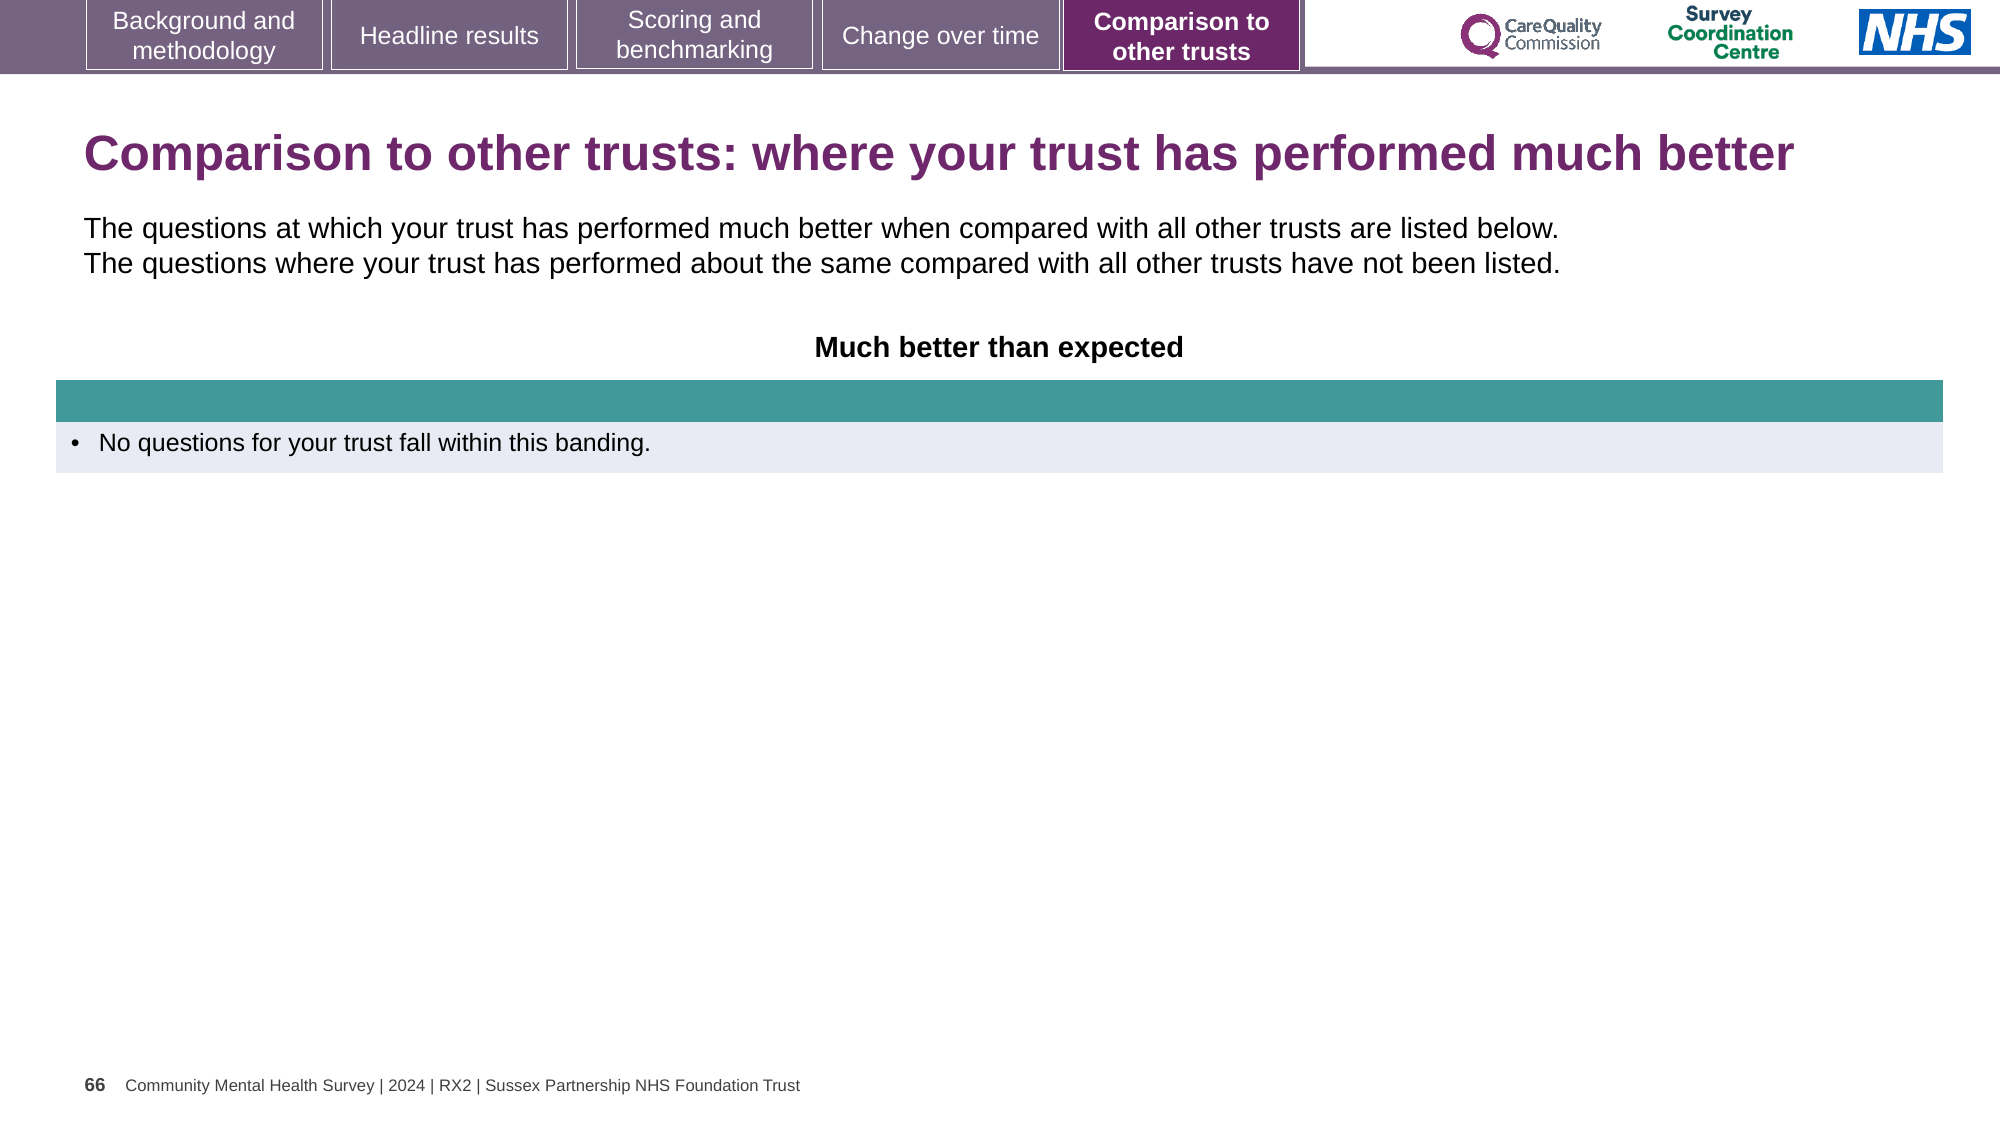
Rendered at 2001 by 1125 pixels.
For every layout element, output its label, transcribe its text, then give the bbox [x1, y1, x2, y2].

picture [1460, 13, 1602, 59]
picture [1666, 3, 1794, 61]
text_box 66 [84, 1065, 122, 1125]
table_cell [56, 380, 1943, 422]
title Comparison to other trusts: where your trust has performed much better [68, 100, 1942, 209]
table_header Much better than expected [56, 314, 1943, 380]
picture [1859, 9, 1971, 55]
text_box The questions at which your trust has performed much better when compared with all other trusts are listed below. The questions where your trust has performed about the same compared with all other trusts have not been listed. [68, 202, 1896, 287]
table_cell No questions for your trust fall within this banding. [56, 422, 1943, 473]
